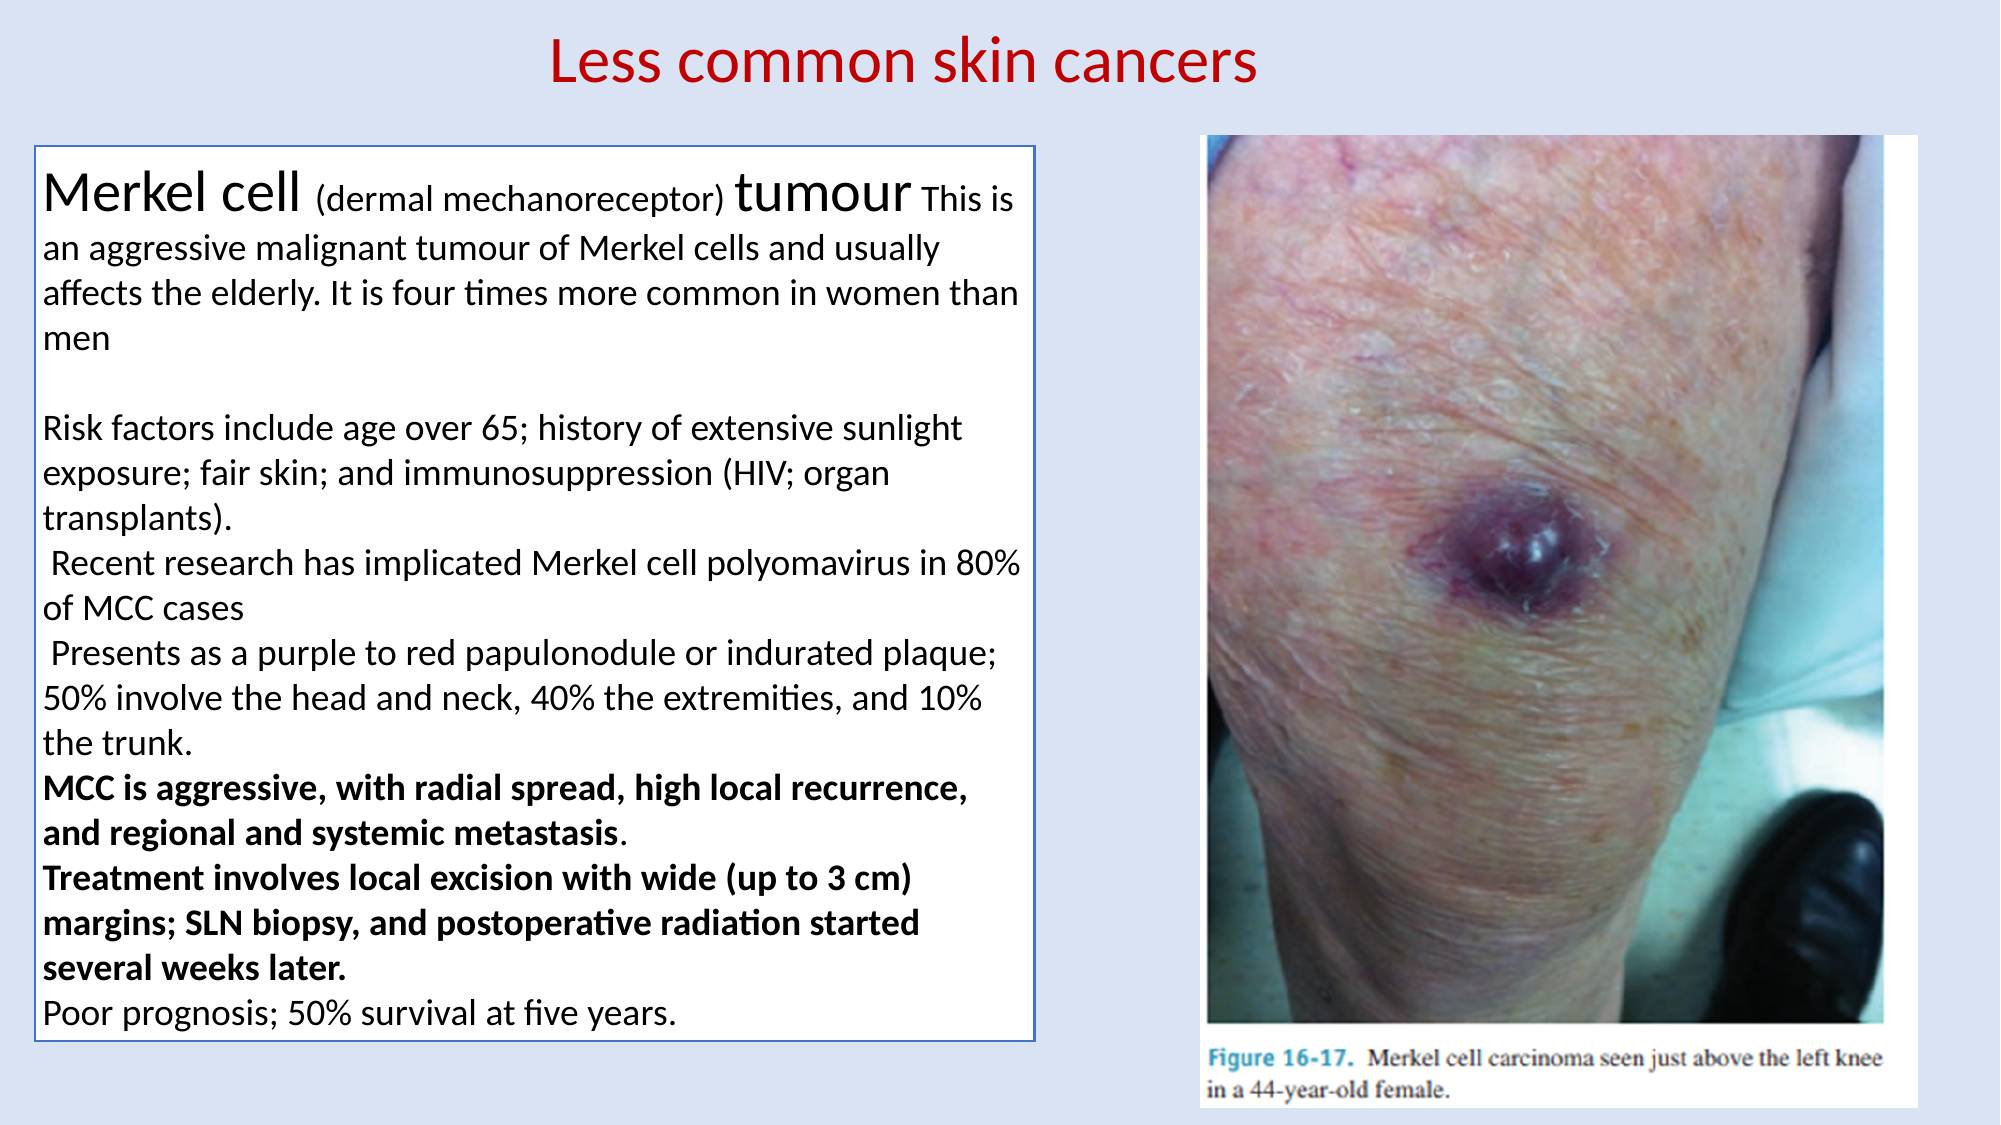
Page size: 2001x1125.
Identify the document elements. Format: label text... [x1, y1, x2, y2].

text_box Less common skin cancers [542, 17, 1527, 104]
text_box Merkel cell (dermal mechanoreceptor) tumour This is an aggressive malignant tumour of Merkel cells and usually affects the elderly. It is four times more common in women than men Risk factors include age over 65; history of extensive sunlight exposure; fair skin; and immunosuppression (HIV; organ transplants). Recent research has implicated Merkel cell polyomavirus in 80% of MCC cases Presents as a purple to red papulonodule or indurated plaque; 50% involve the head and neck, 40% the extremities, and 10% the trunk. MCC is aggressive, with radial spread, high local recurrence, and regional and systemic metastasis. Treatment involves local excision with wide (up to 3 cm) margins; SLN biopsy, and postoperative radiation started several weeks later. Poor prognosis; 50% survival at five years. [34, 145, 1035, 1041]
picture [1199, 135, 1918, 1109]
